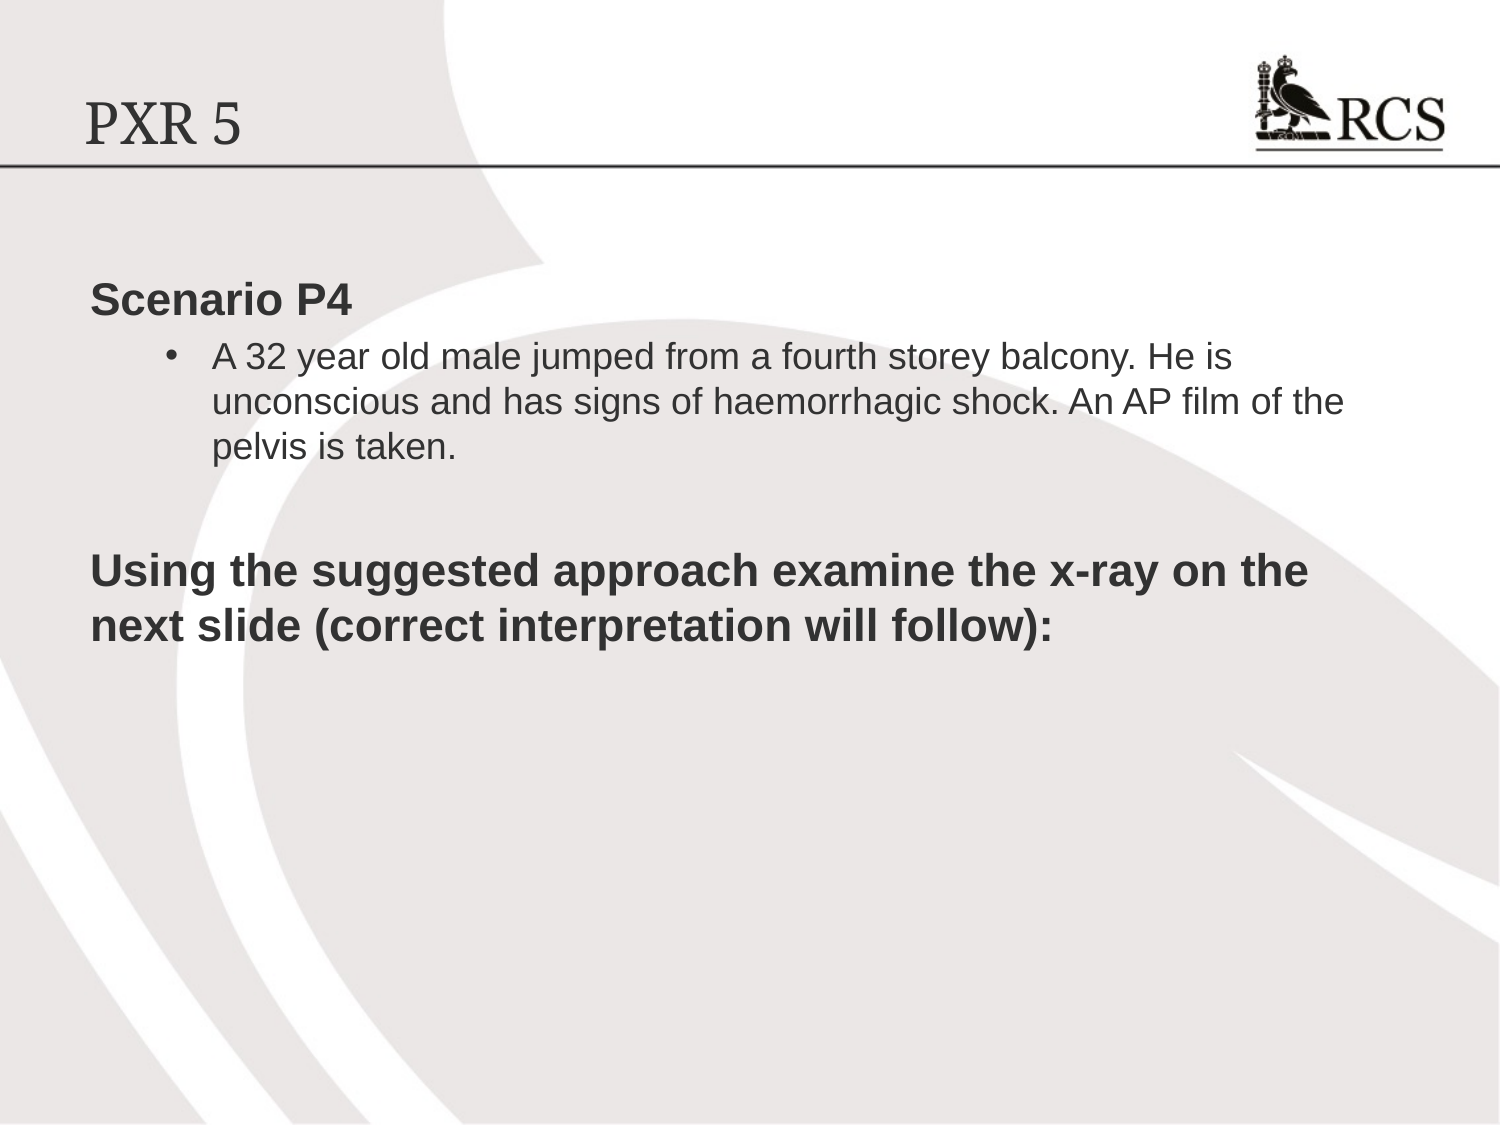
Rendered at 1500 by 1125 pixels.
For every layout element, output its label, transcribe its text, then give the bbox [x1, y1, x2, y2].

list Scenario P4 A 32 year old male jumped from a fourth storey balcony. He is unconscious and has signs of haemorrhagic shock. An AP film of the pelvis is taken. Using the suggested approach examine the x-ray on the next slide (correct interpretation will follow): [75, 262, 1425, 1005]
picture [0, 0, 1500, 1125]
title PXR 5 [69, 79, 1420, 267]
